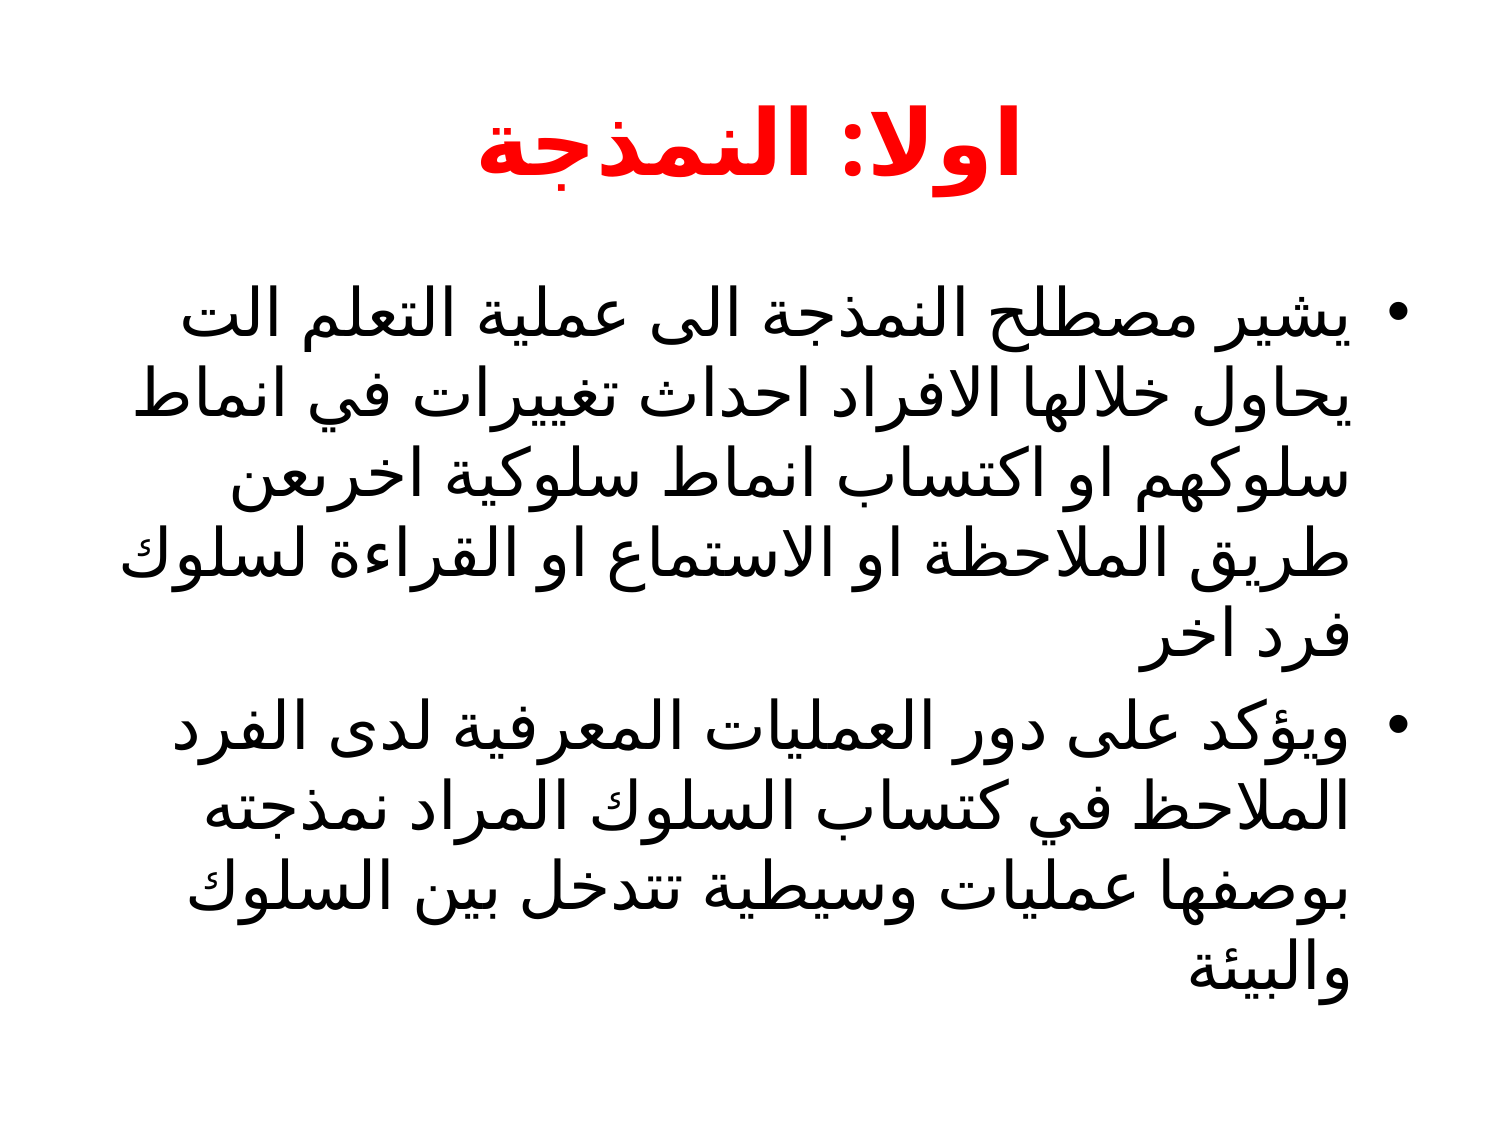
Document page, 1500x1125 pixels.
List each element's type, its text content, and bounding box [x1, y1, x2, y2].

title اولا: النمذجة [75, 45, 1425, 233]
list يشير مصطلح النمذجة الى عملية التعلم الت يحاول خلالها الافراد احداث تغييرات في انماط سلوكهم او اكتساب انماط سلوكية اخرىعن طريق الملاحظة او الاستماع او القراءة لسلوك فرد اخر ويؤكد على دور العمليات المعرفية لدى الفرد الملاحظ في كتساب السلوك المراد نمذجته بوصفها عمليات وسيطية تتدخل بين السلوك والبيئة [75, 262, 1425, 1005]
